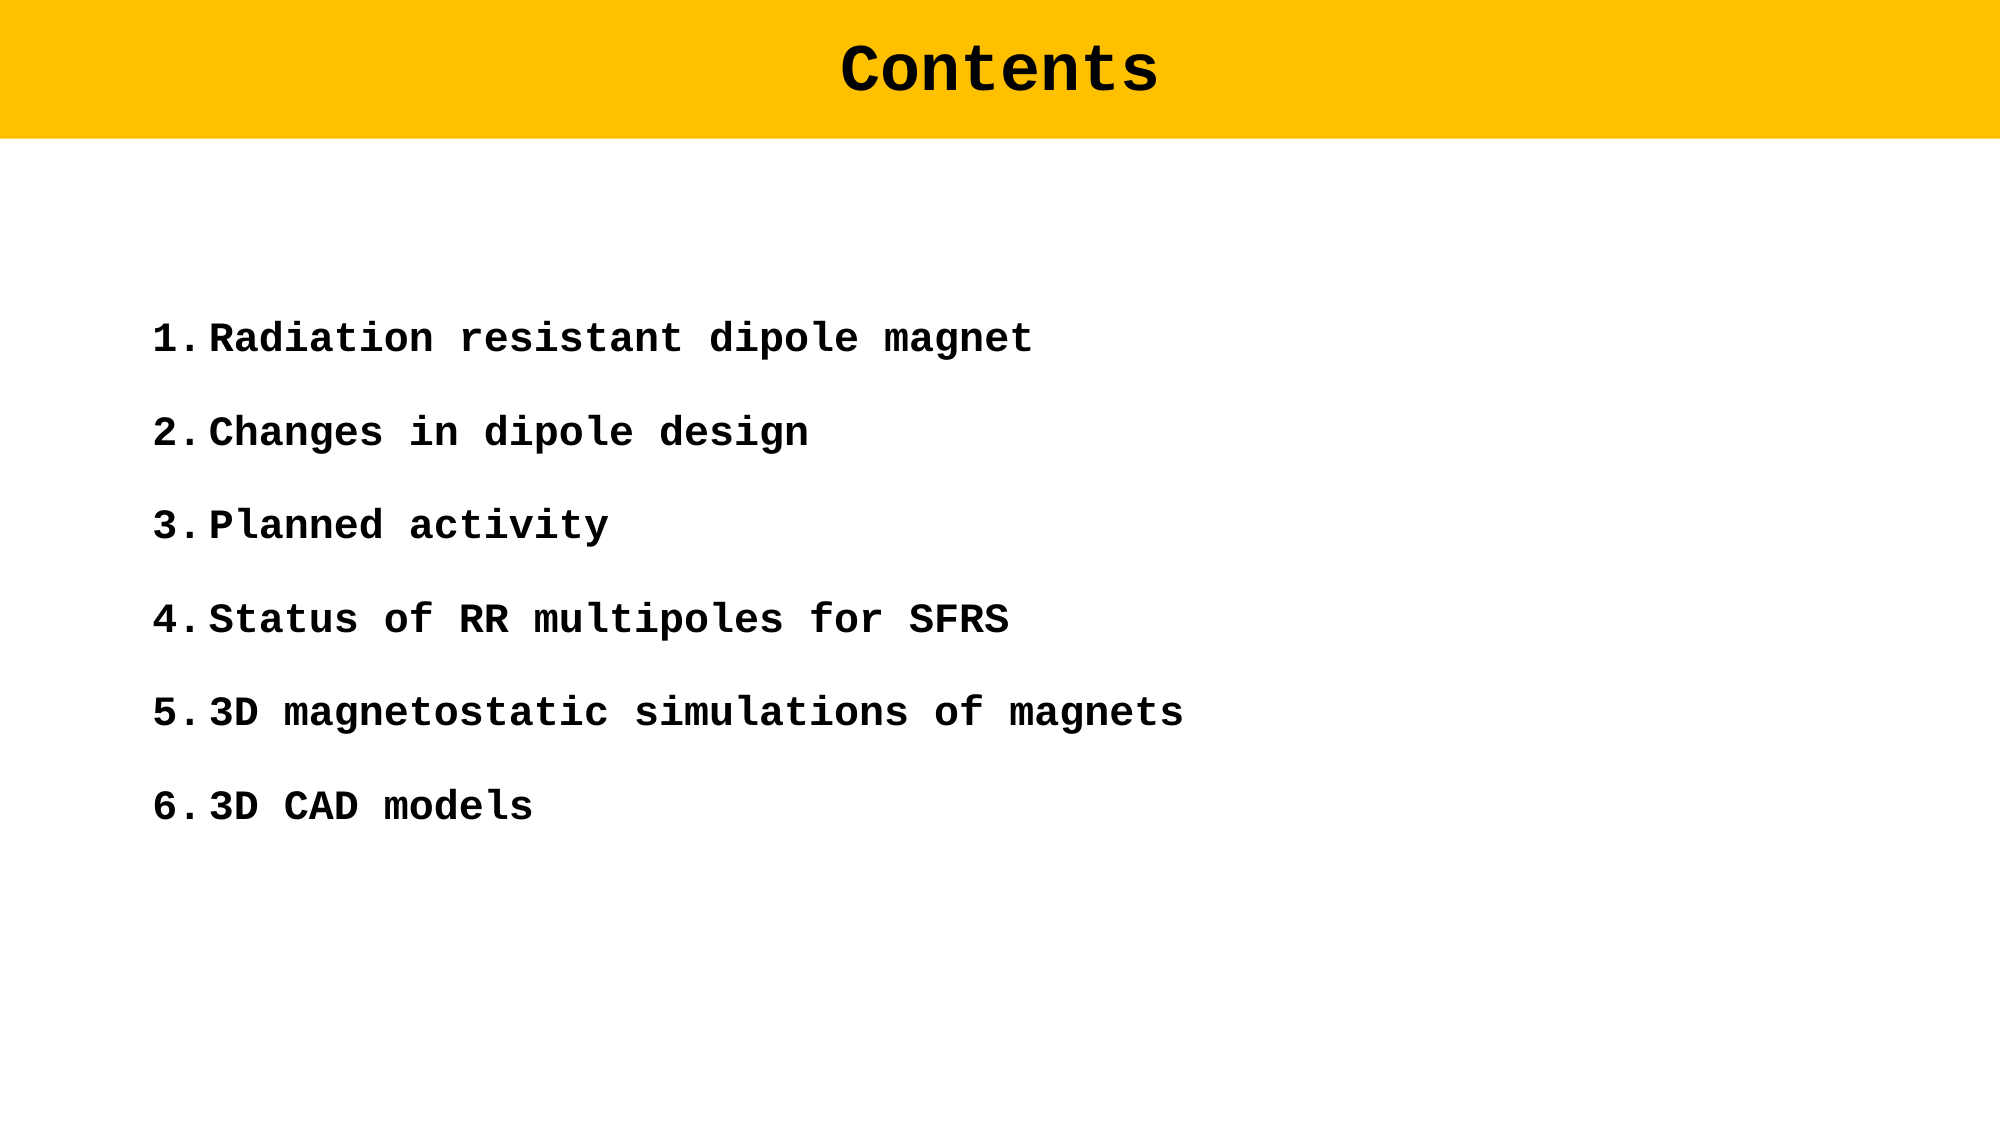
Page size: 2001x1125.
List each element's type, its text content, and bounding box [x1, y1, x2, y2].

title Contents [0, 0, 2000, 139]
list Radiation resistant dipole magnet Changes in dipole design Planned activity Status of RR multipoles for SFRS 3D magnetostatic simulations of magnets 3D CAD models [137, 267, 1863, 1111]
